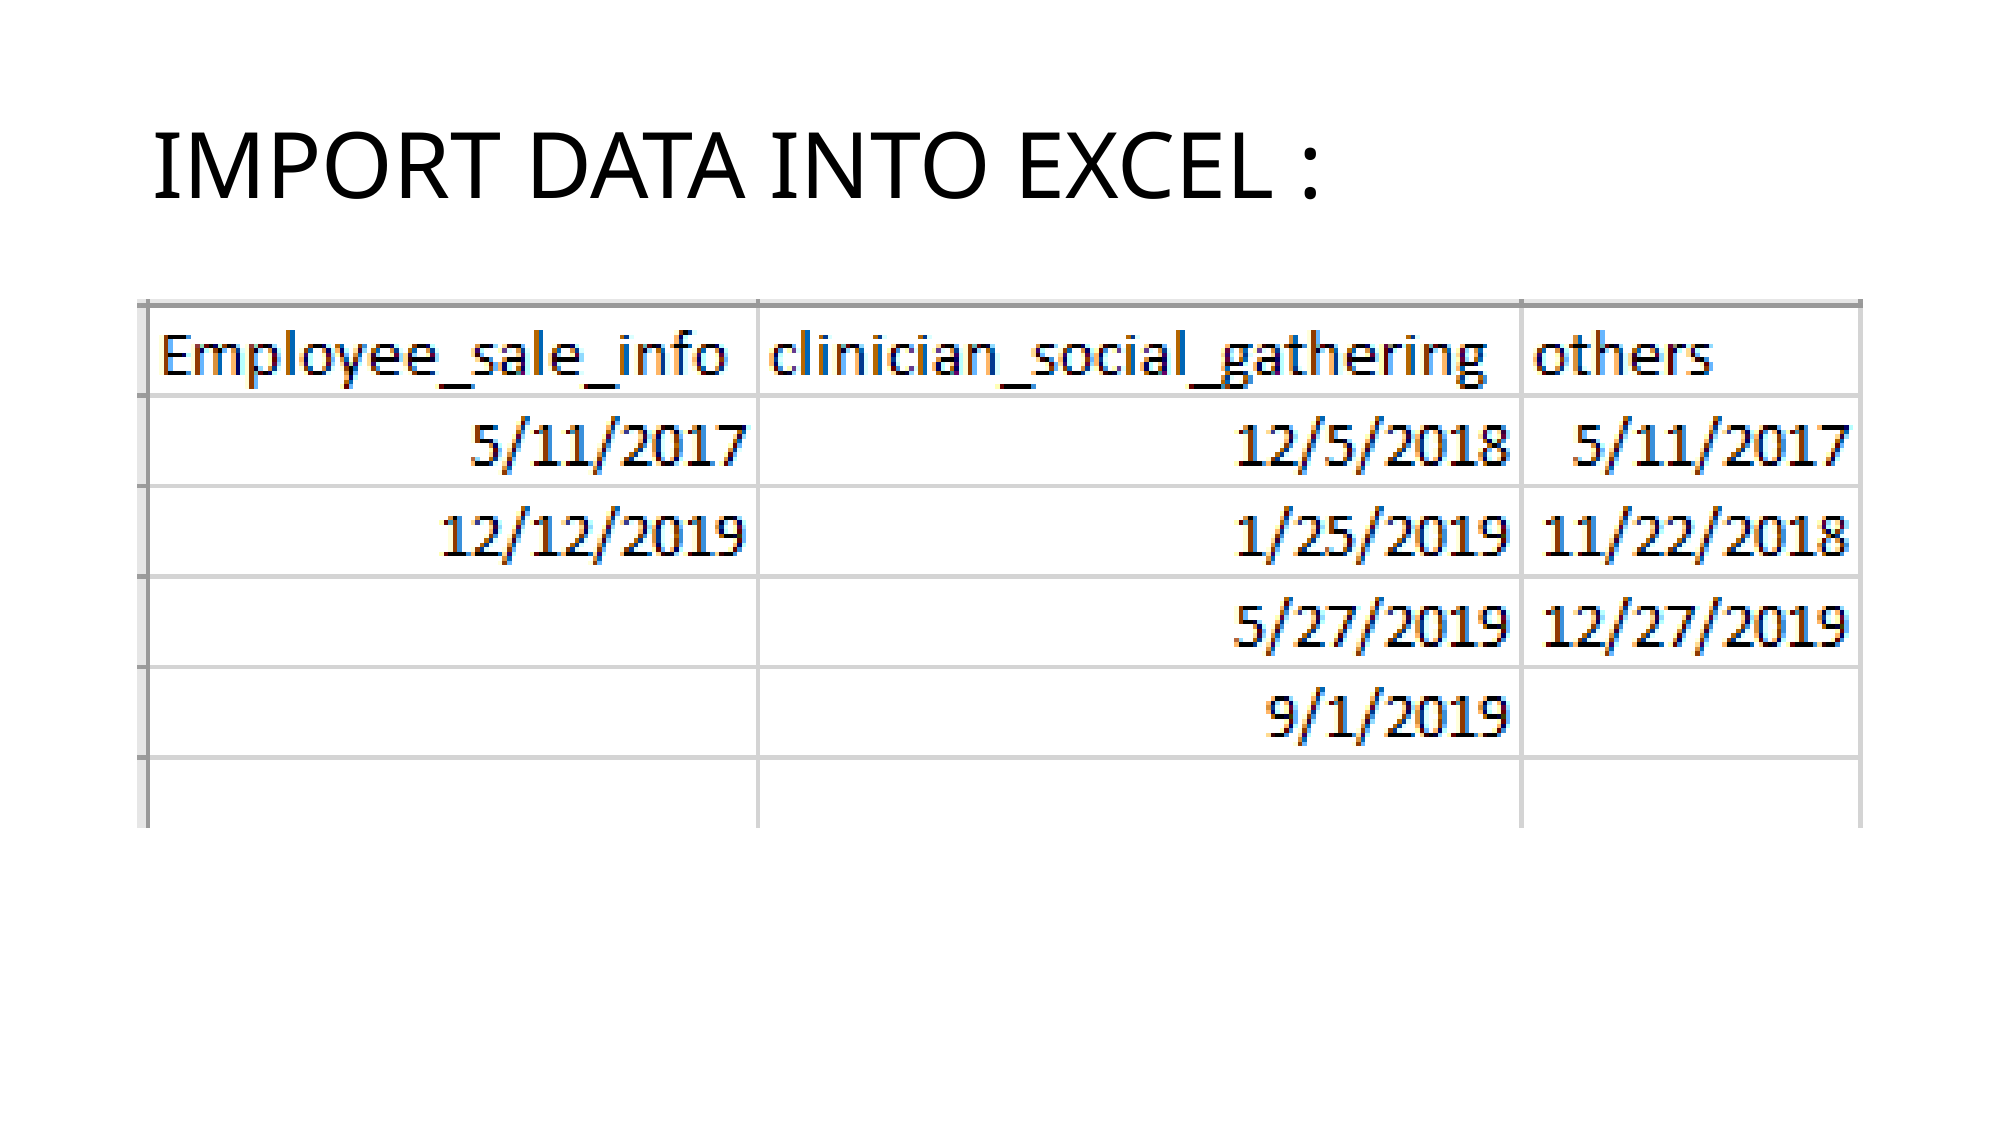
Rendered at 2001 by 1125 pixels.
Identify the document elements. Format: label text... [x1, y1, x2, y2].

title IMPORT DATA INTO EXCEL : [137, 59, 1863, 278]
picture [137, 299, 1863, 828]
